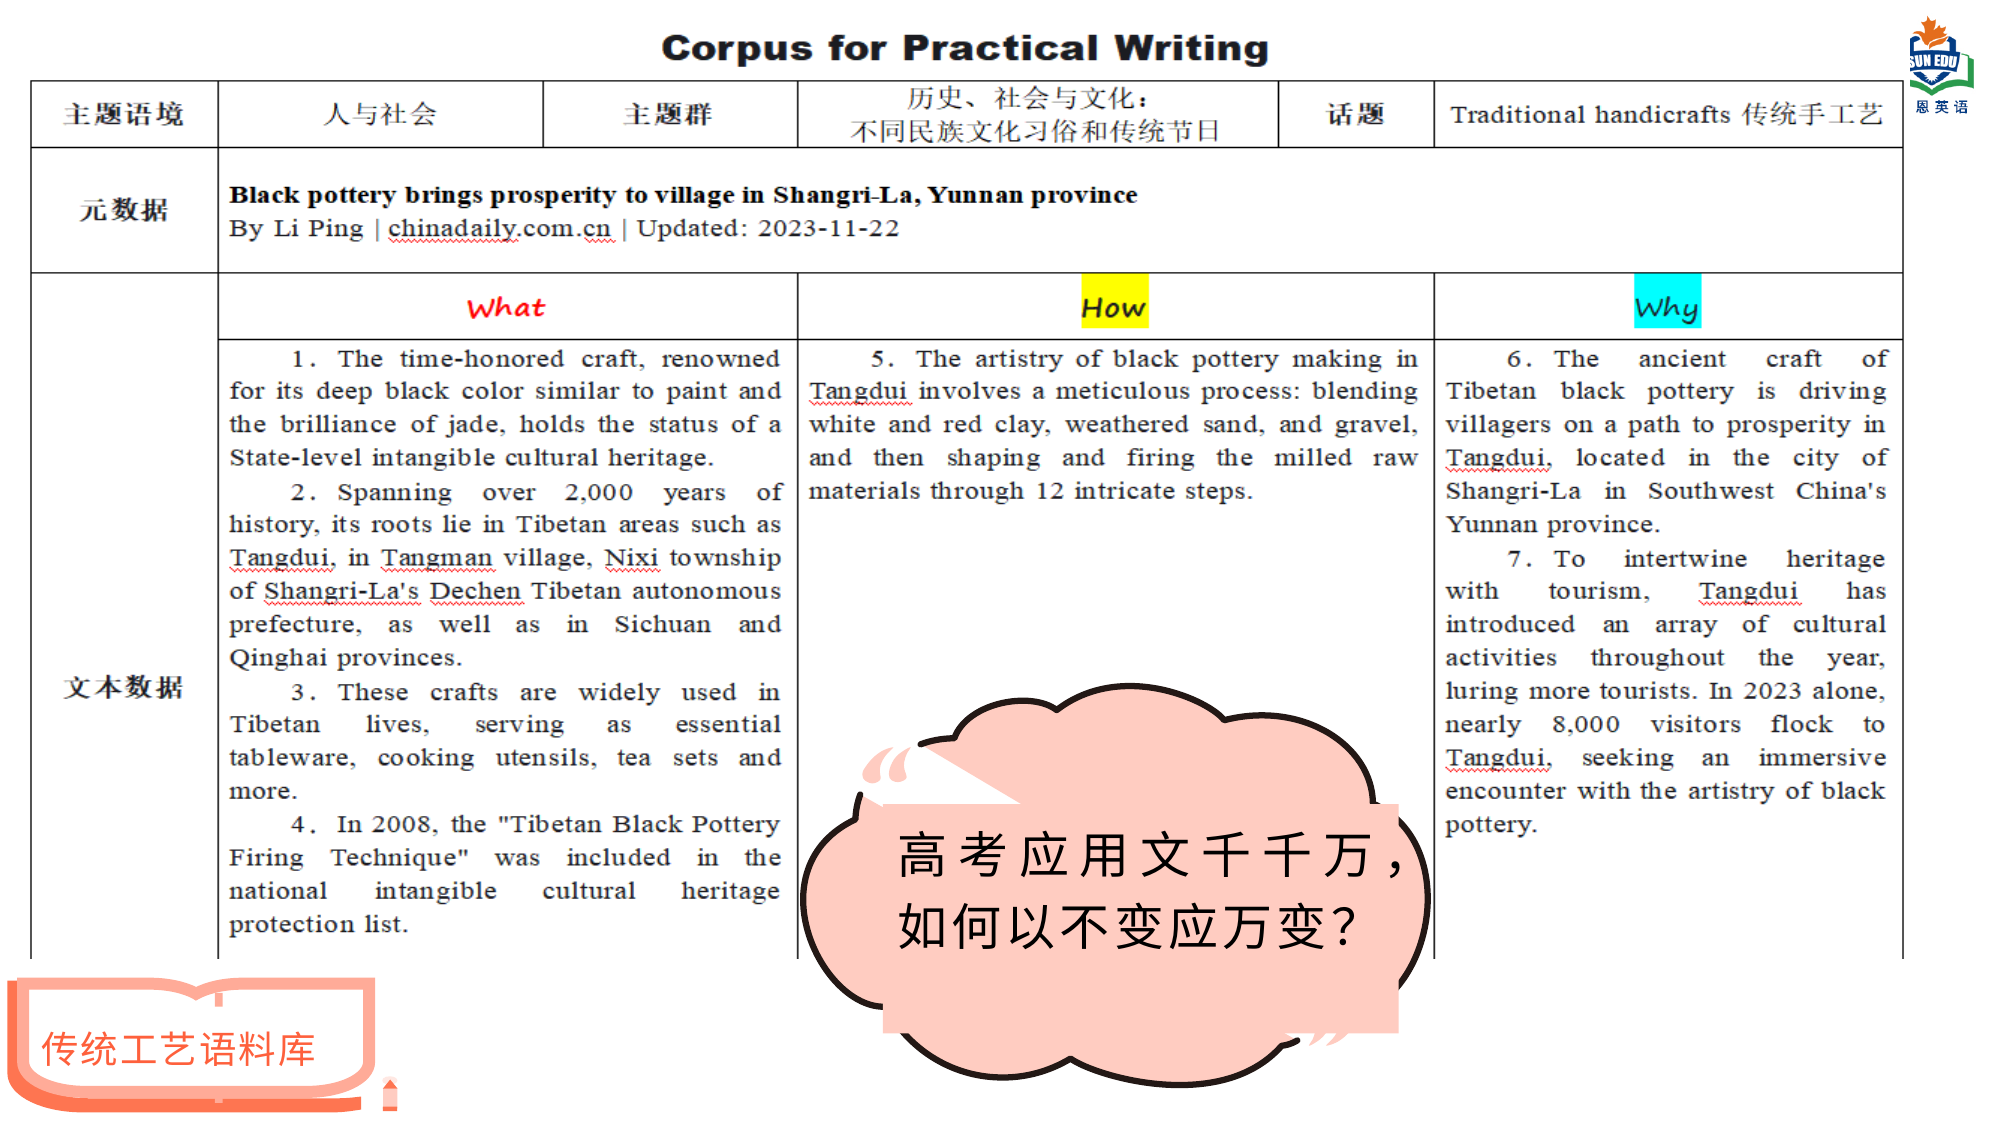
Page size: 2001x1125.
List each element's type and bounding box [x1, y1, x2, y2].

picture [26, 13, 1983, 960]
text_box [799, 682, 1432, 1088]
text_box [13, 983, 398, 1112]
